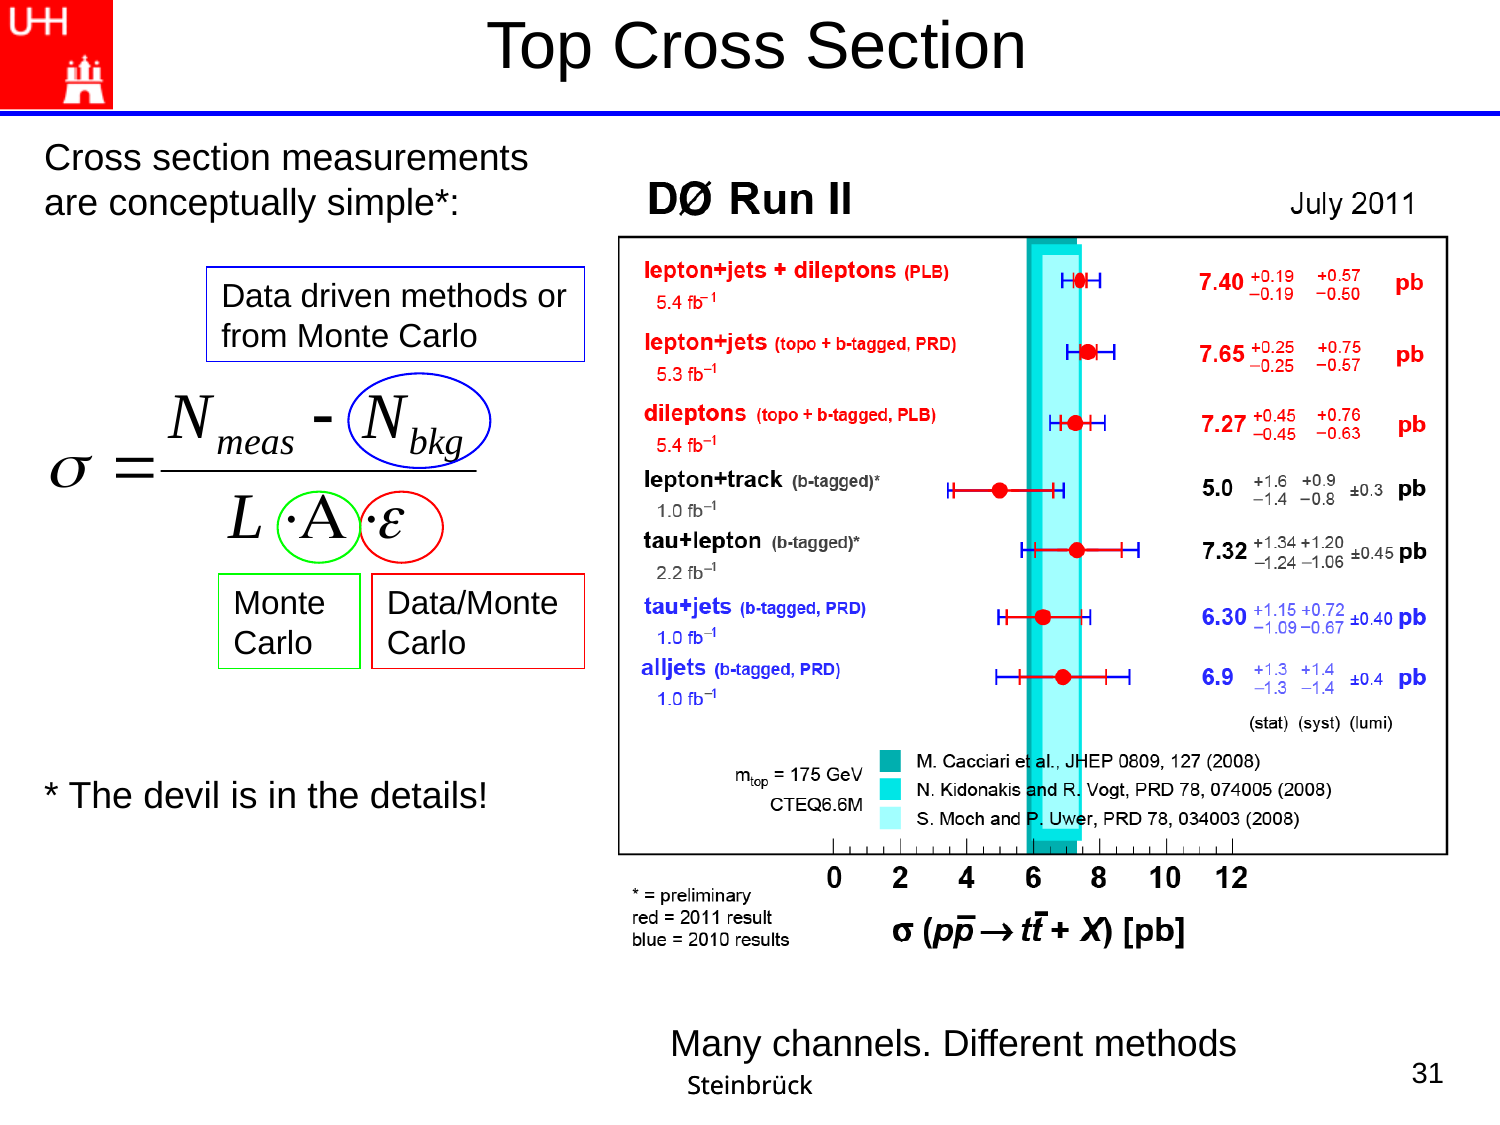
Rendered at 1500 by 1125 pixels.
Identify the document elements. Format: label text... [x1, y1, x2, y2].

text_box Data/Monte Carlo [372, 574, 582, 669]
text_box Monte Carlo [218, 574, 361, 669]
text_box Steinbrück [512, 1062, 988, 1100]
picture [587, 161, 1475, 964]
text_box * The devil is in the details! [29, 763, 582, 823]
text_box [40, 373, 491, 553]
title Top Cross Section [149, 0, 1365, 84]
text_box Many channels. Different methods [655, 1011, 1353, 1072]
text_box Cross section measurements are conceptually simple*: [29, 125, 585, 231]
text_box Data driven methods or from Monte Carlo [206, 267, 582, 362]
picture [0, 0, 113, 111]
text_box 31 [1045, 1046, 1459, 1094]
